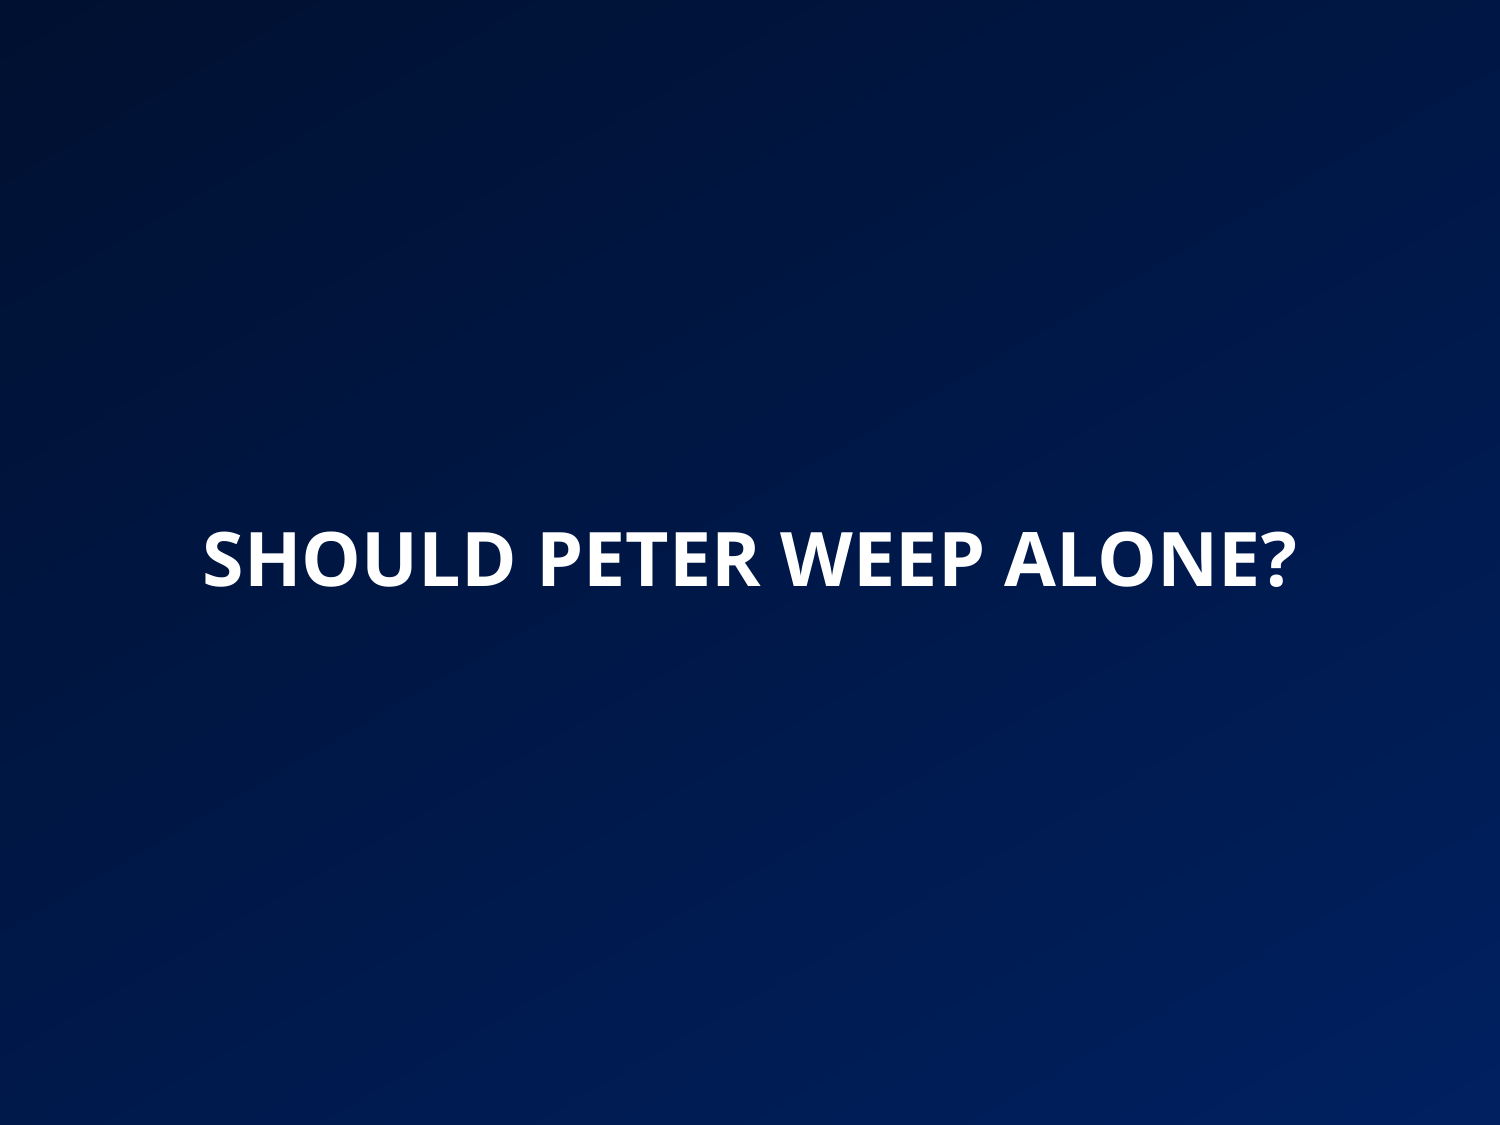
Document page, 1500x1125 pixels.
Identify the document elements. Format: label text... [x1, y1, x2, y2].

title SHOULD PETER WEEP ALONE? [103, 487, 1397, 638]
